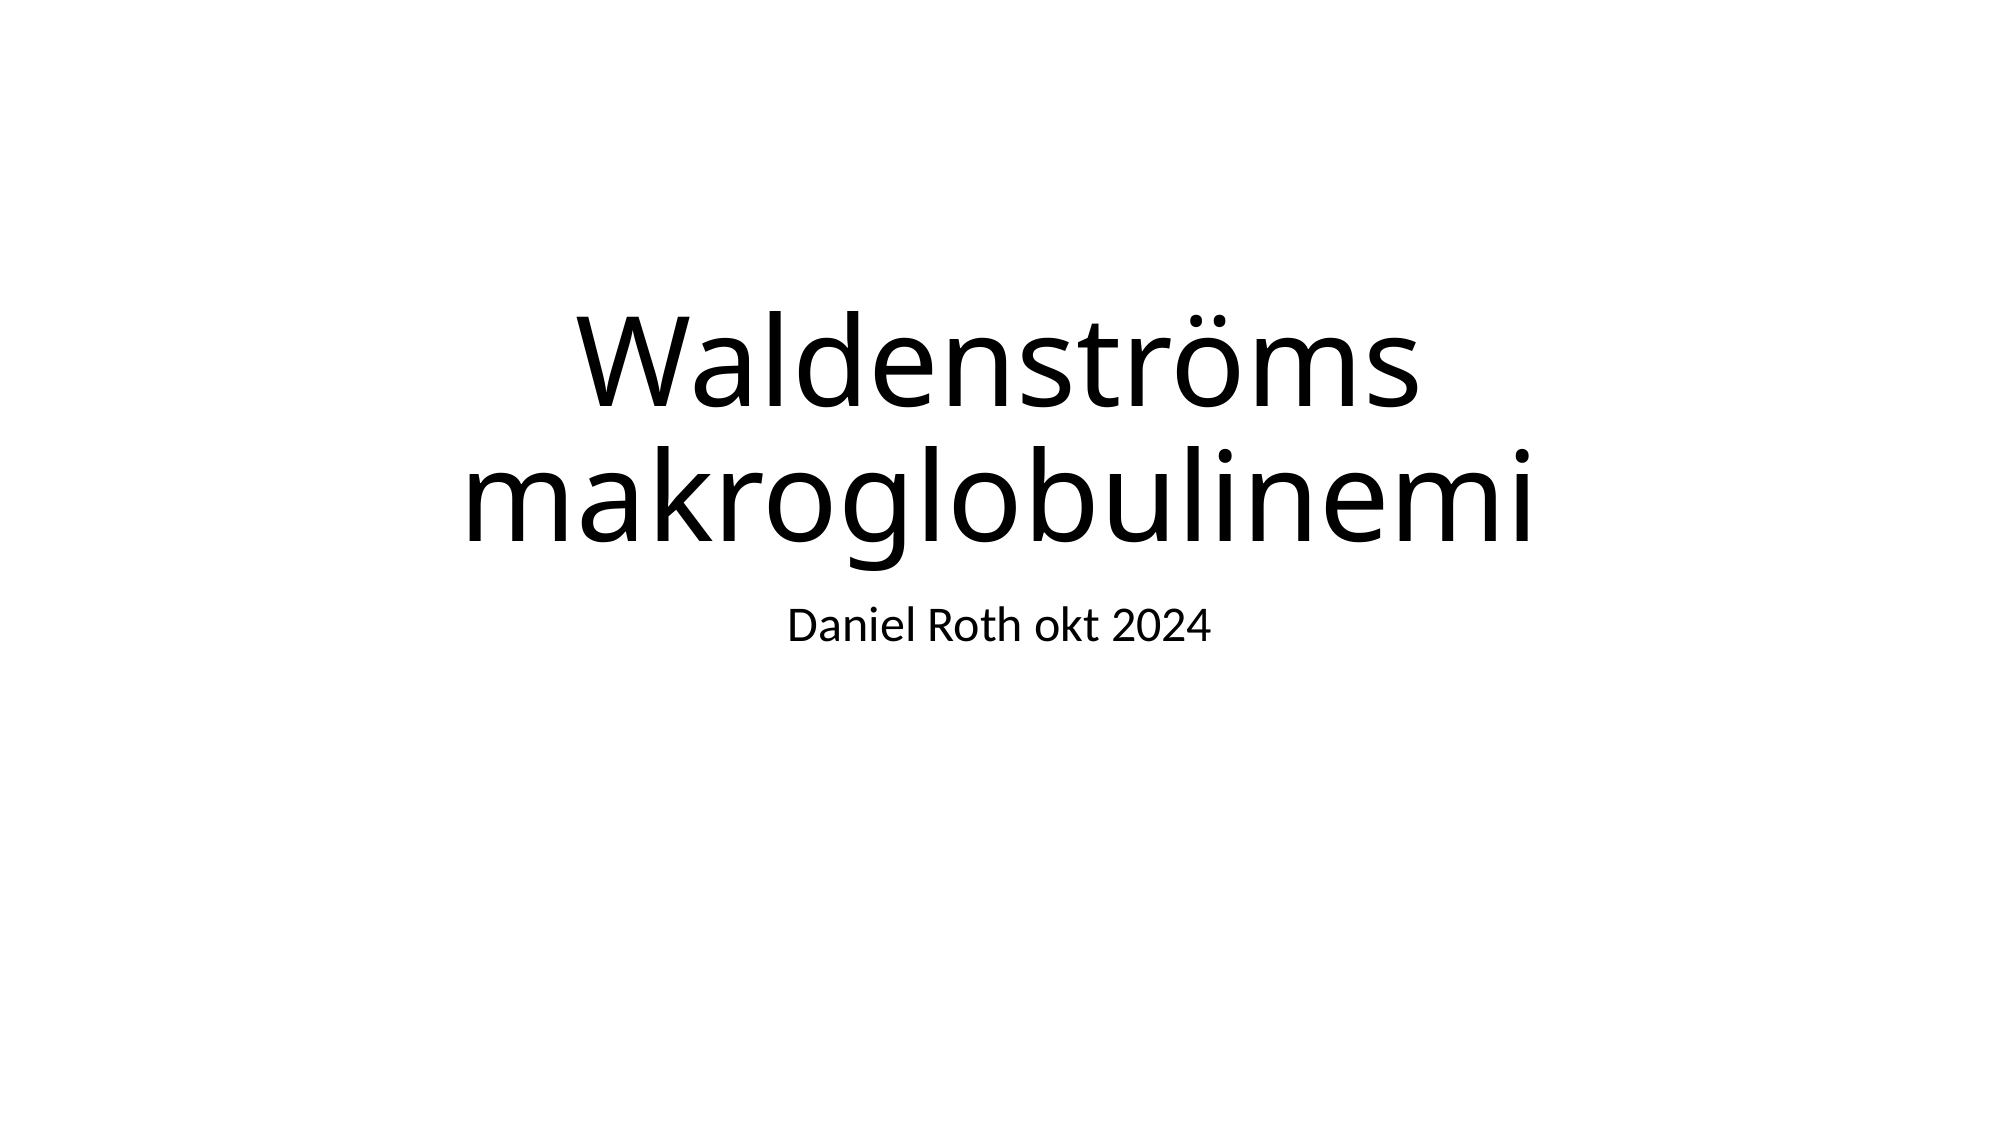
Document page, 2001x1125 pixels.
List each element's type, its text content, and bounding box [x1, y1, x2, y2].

subtitle Daniel Roth okt 2024 [249, 590, 1750, 863]
title Waldenströms makroglobulinemi [249, 184, 1750, 576]
